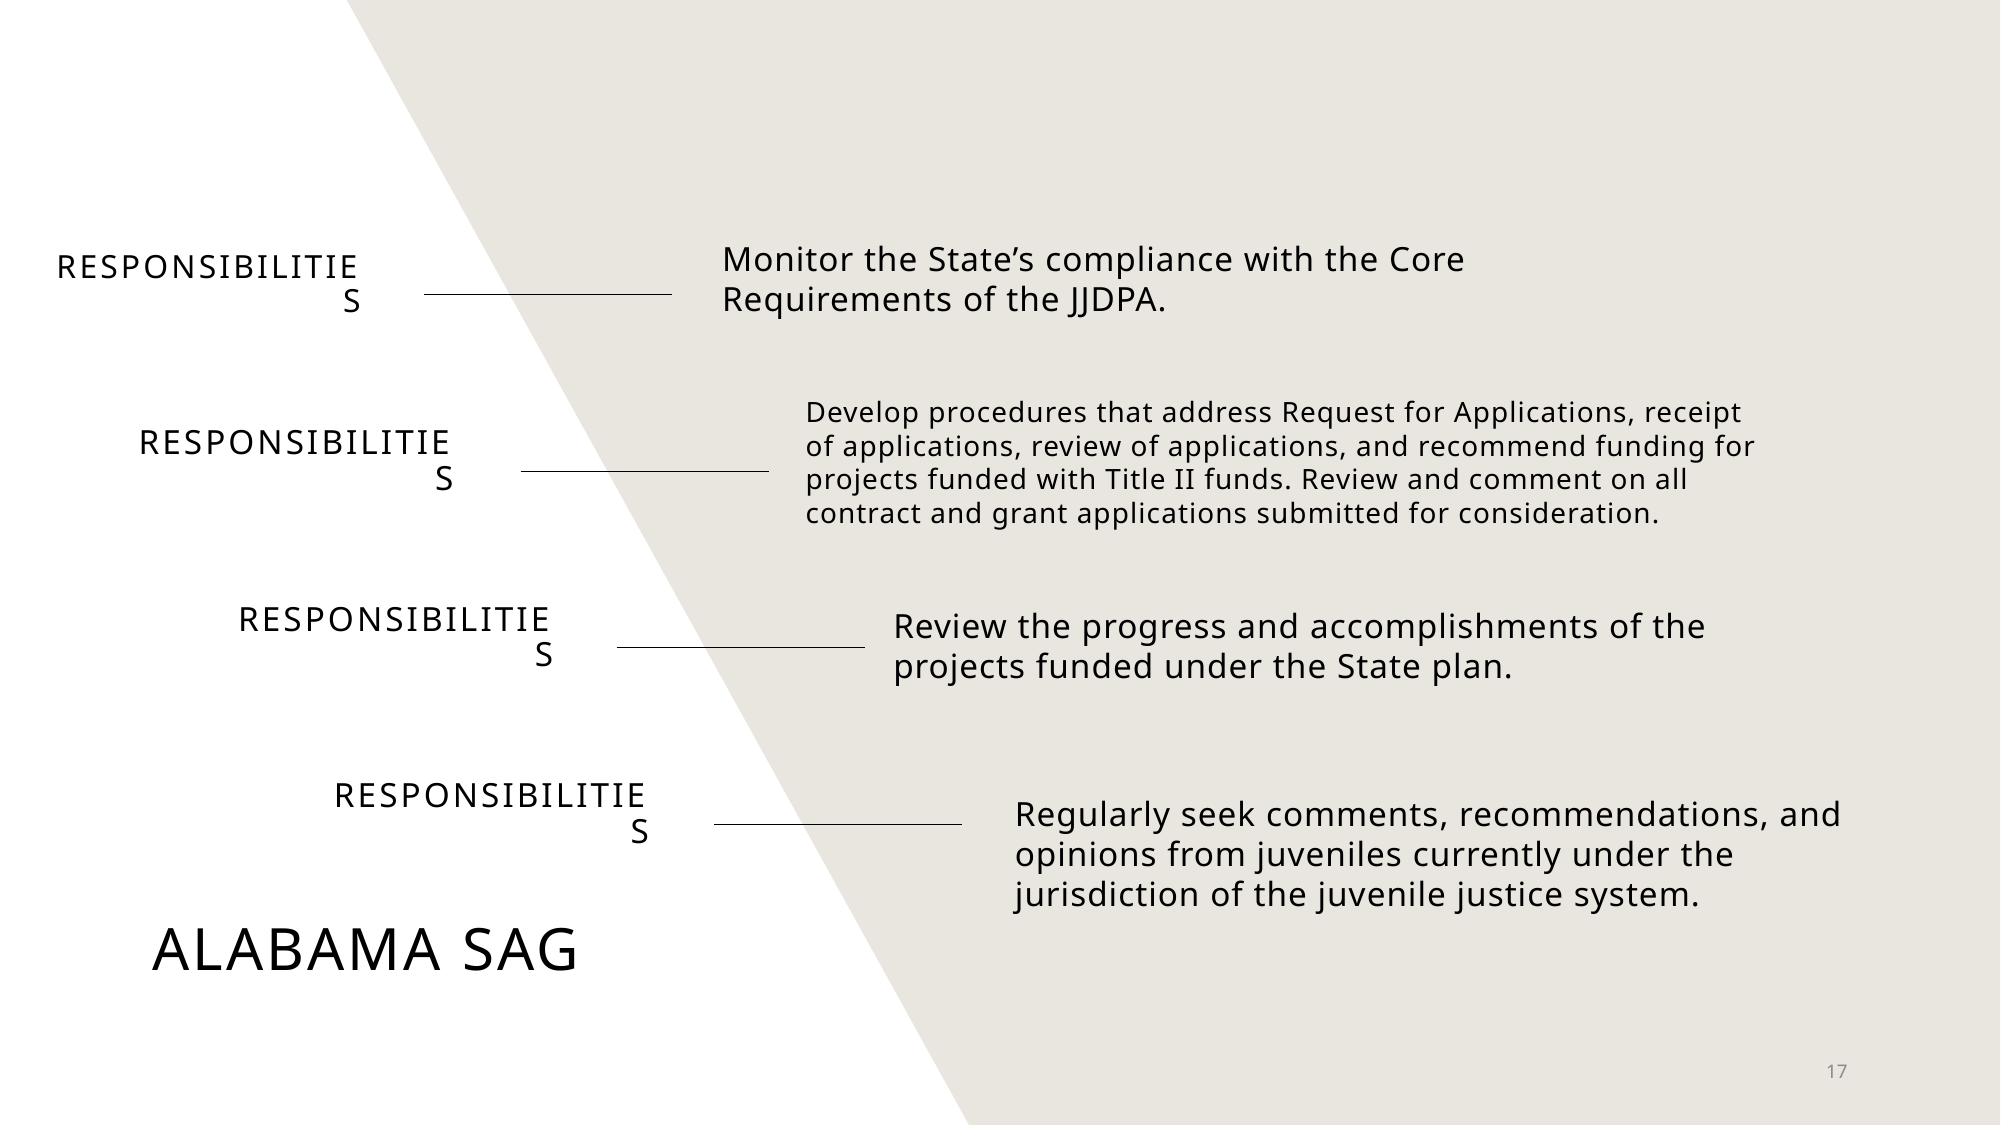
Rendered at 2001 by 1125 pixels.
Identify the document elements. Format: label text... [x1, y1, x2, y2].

list Regularly seek comments, recommendations, and opinions from juveniles currently under the jurisdiction of the juvenile justice system. [999, 786, 1909, 952]
title Alabama SAG [137, 903, 808, 1000]
list Develop procedures that address Request for Applications, receipt of applications, review of applications, and recommend funding for projects funded with Title II funds. Review and comment on all contract and grant applications submitted for consideration. [790, 387, 1784, 554]
list Monitor the State’s compliance with the Core Requirements of the JJDPA. [707, 230, 1616, 397]
list Review the progress and accomplishments of the projects funded under the State plan. [878, 597, 1787, 764]
list responsibilities [216, 596, 568, 681]
list responsibilities [24, 242, 376, 328]
list responsibilities [312, 772, 664, 858]
list Responsibilities [117, 419, 469, 504]
slide_number 17 [1773, 1042, 1863, 1103]
